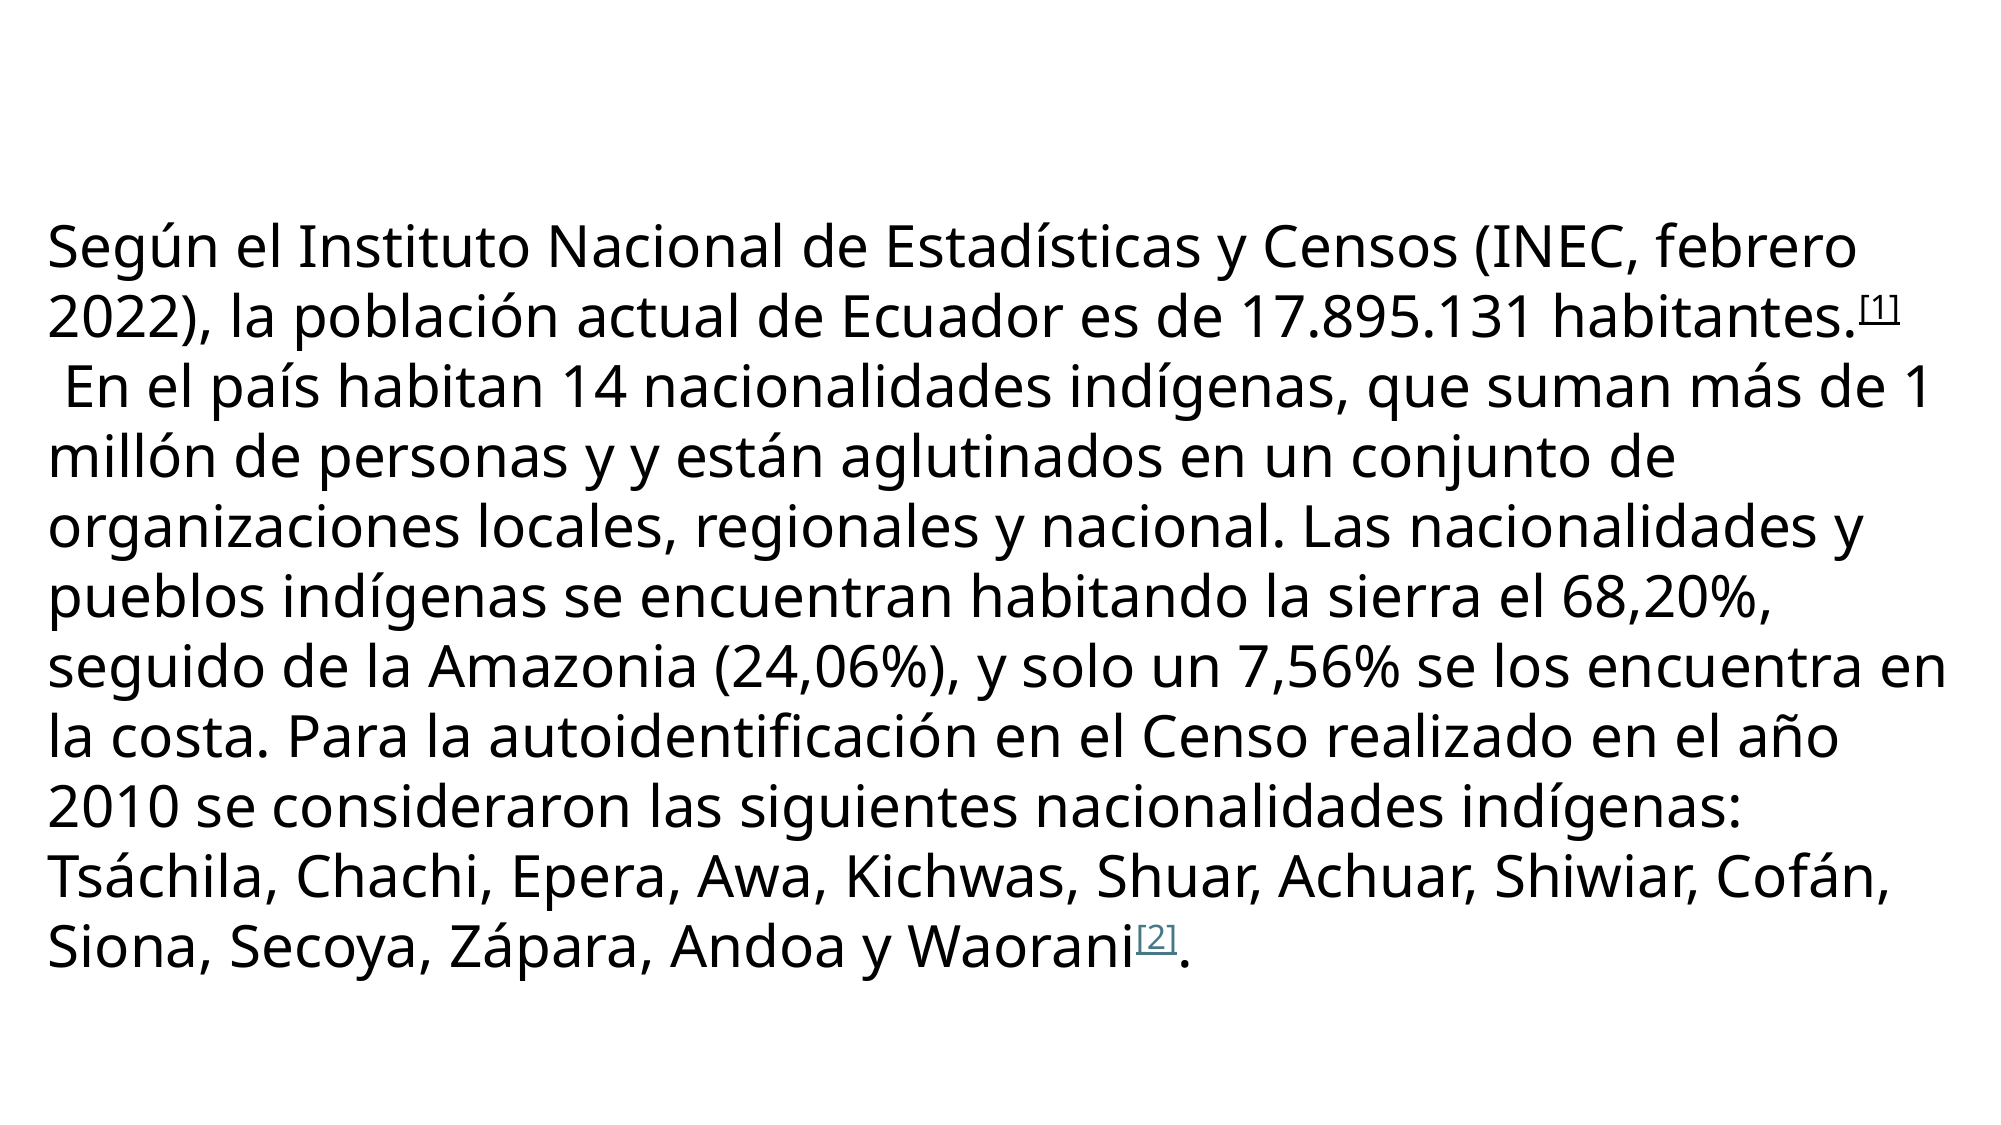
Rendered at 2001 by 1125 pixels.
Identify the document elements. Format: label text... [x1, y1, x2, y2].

text_box Según el Instituto Nacional de Estadísticas y Censos (INEC, febrero 2022), la población actual de Ecuador es de 17.895.131 habitantes.[1] En el país habitan 14 nacionalidades indígenas, que suman más de 1 millón de personas y y están aglutinados en un conjunto de organizaciones locales, regionales y nacional. Las nacionalidades y pueblos indígenas se encuentran habitando la sierra el 68,20%, seguido de la Amazonia (24,06%), y solo un 7,56% se los encuentra en la costa. Para la autoidentificación en el Censo realizado en el año 2010 se consideraron las siguientes nacionalidades indígenas: Tsáchila, Chachi, Epera, Awa, Kichwas, Shuar, Achuar, Shiwiar, Cofán, Siona, Secoya, Zápara, Andoa y Waorani[2]. [33, 201, 1967, 986]
